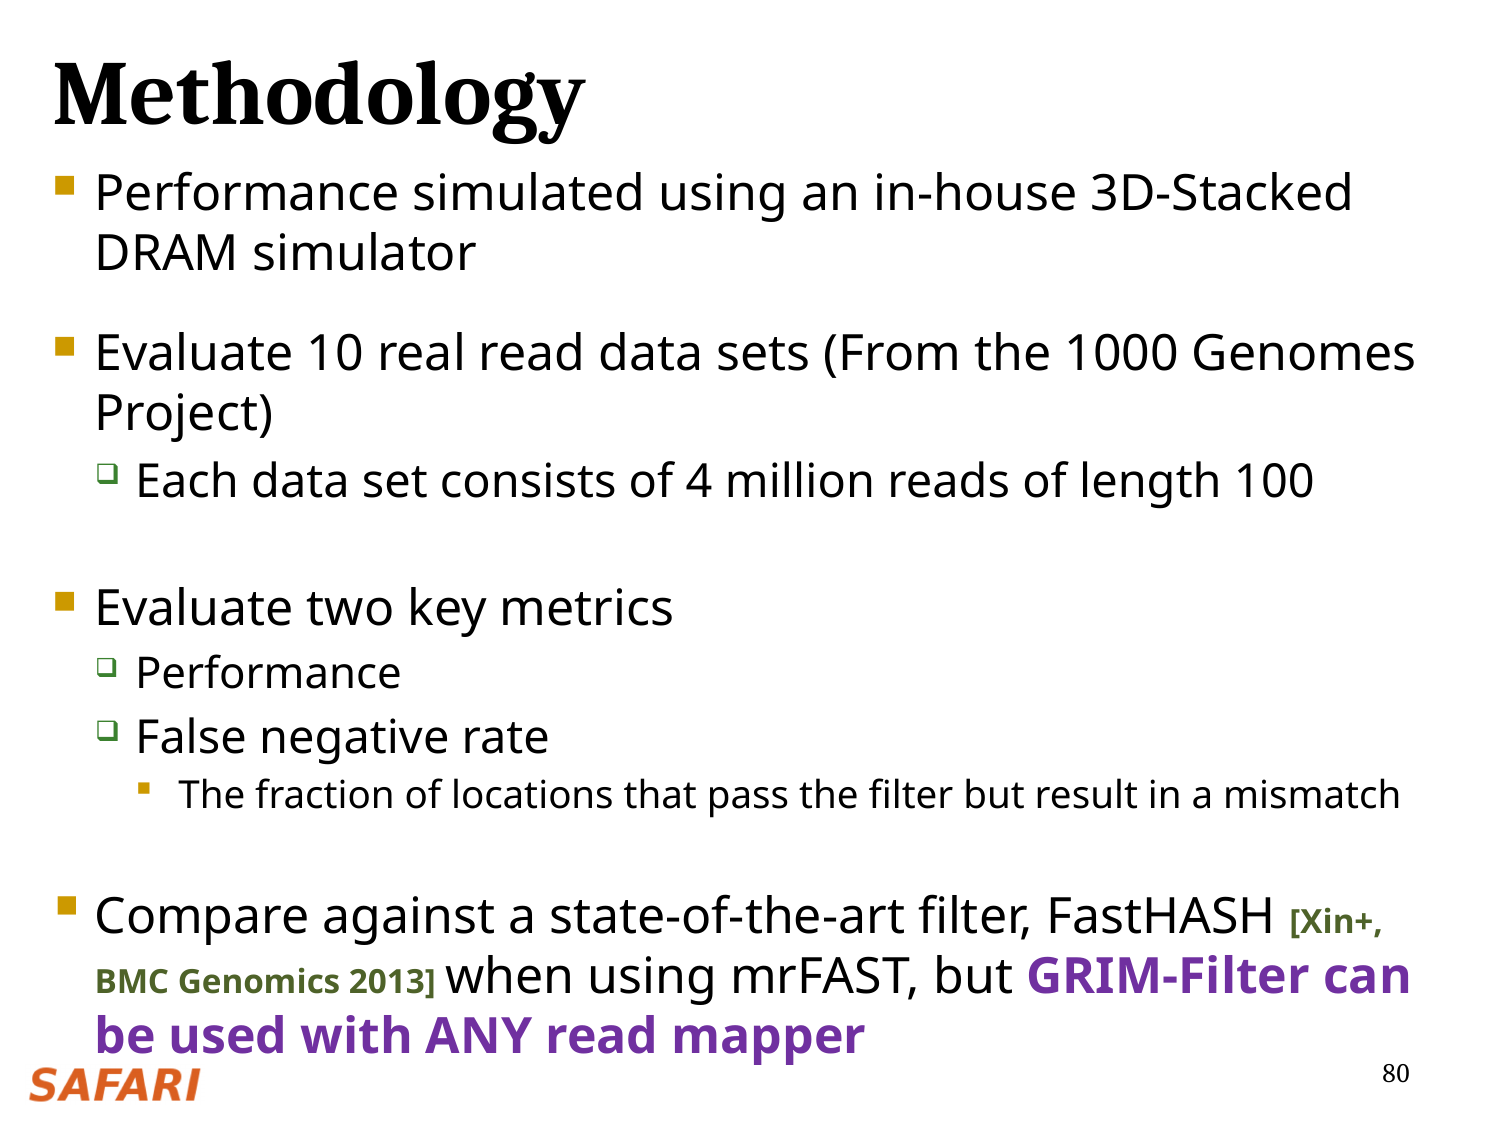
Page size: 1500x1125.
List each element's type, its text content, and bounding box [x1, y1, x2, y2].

list Performance simulated using an in-house 3D-Stacked DRAM simulator Evaluate 10 real read data sets (From the 1000 Genomes Project) Each data set consists of 4 million reads of length 100 Evaluate two key metrics Performance False negative rate The fraction of locations that pass the filter but result in a mismatch Compare against a state-of-the-art filter, FastHASH [Xin+, BMC Genomics 2013] when using mrFAST, but GRIM-Filter can be used with ANY read mapper [37, 152, 1451, 1001]
title Methodology [37, 24, 1451, 152]
picture [25, 1064, 205, 1105]
slide_number 80 [1074, 1023, 1426, 1100]
